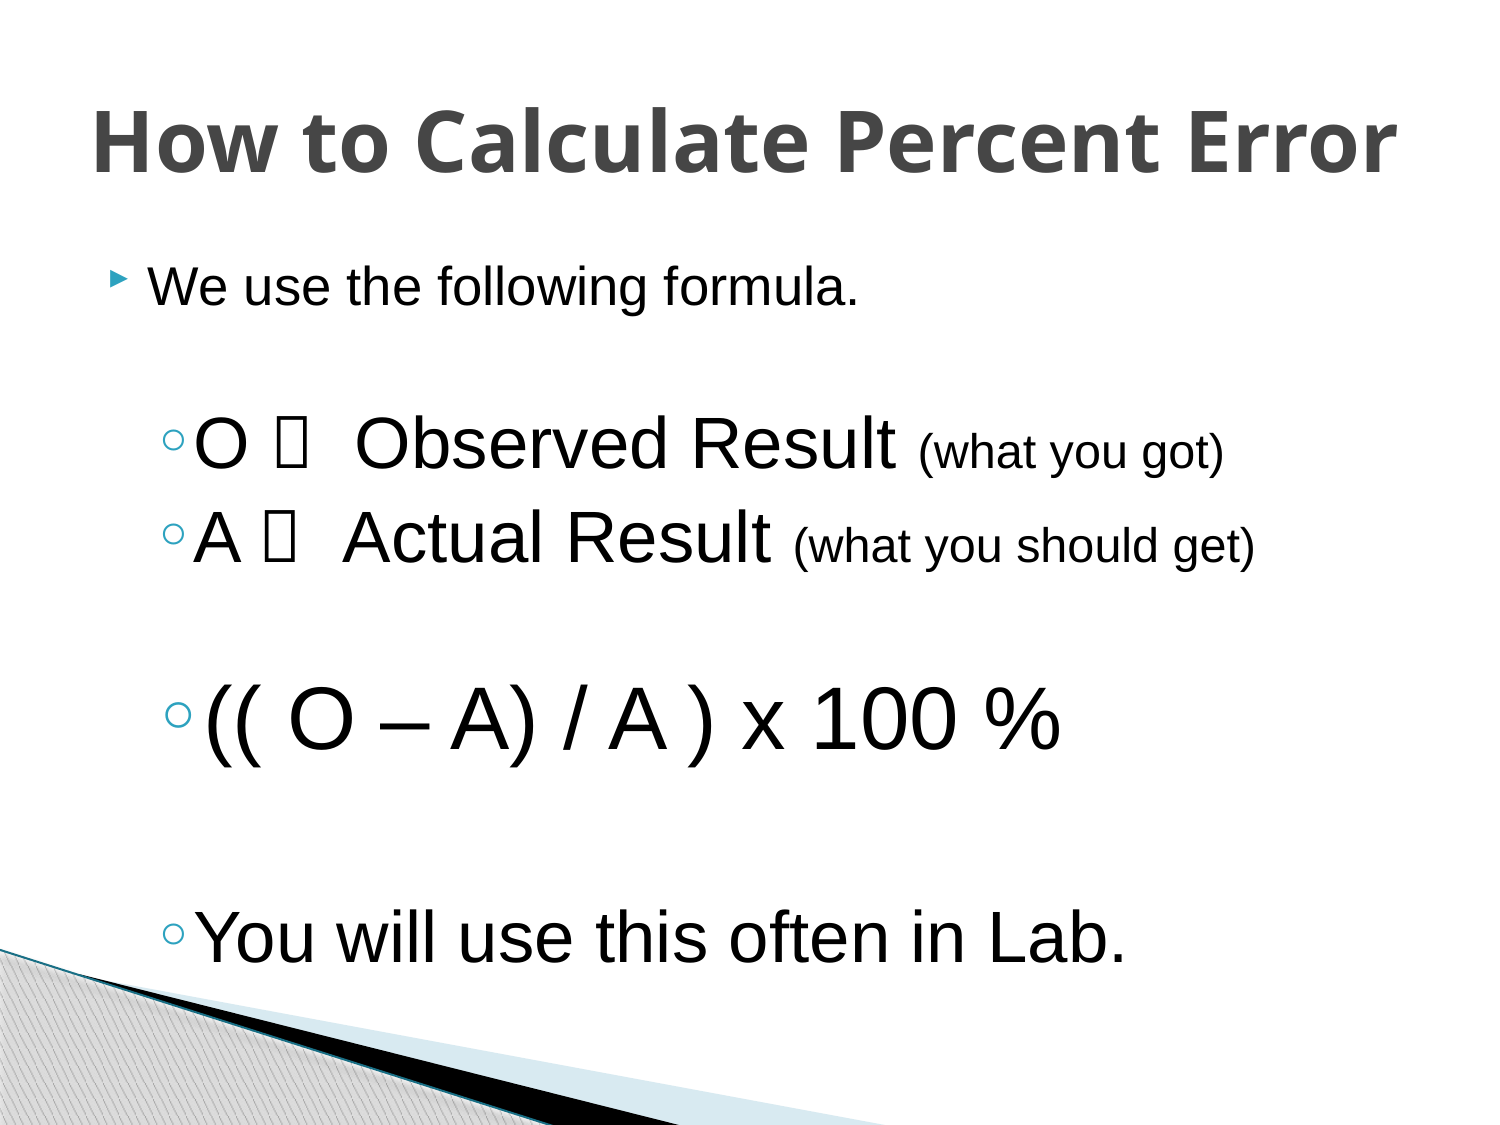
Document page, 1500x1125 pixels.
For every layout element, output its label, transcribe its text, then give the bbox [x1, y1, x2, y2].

title How to Calculate Percent Error [75, 45, 1425, 233]
list We use the following formula. O  Observed Result (what you got) A  Actual Result (what you should get) (( O – A) / A ) x 100 % You will use this often in Lab. [75, 243, 1450, 986]
